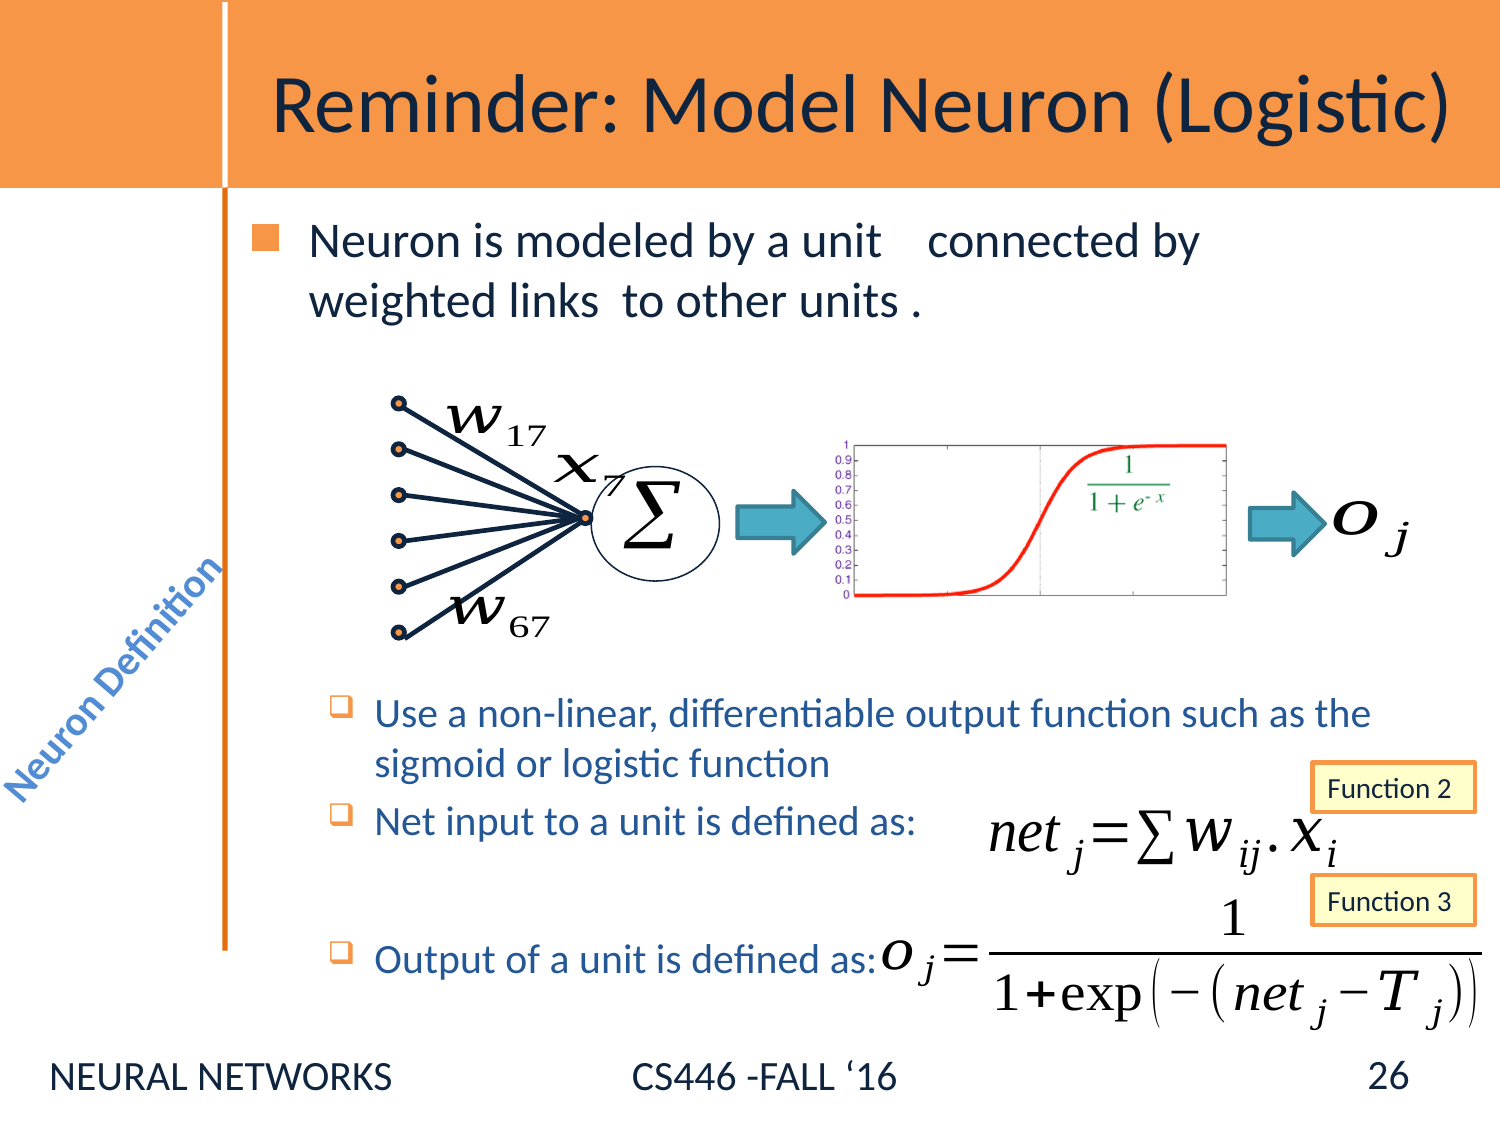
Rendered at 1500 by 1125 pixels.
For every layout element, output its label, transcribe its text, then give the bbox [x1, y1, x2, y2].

picture [835, 438, 1240, 604]
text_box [307, 359, 1413, 663]
slide_number 26 [1074, 1042, 1425, 1103]
text_box Function 3 [1310, 873, 1477, 927]
picture [252, 224, 279, 251]
list Neuron Definition [0, 512, 402, 951]
title Reminder: Model Neuron (Logistic) [225, 5, 1500, 193]
text_box Function 2 [1310, 760, 1477, 814]
